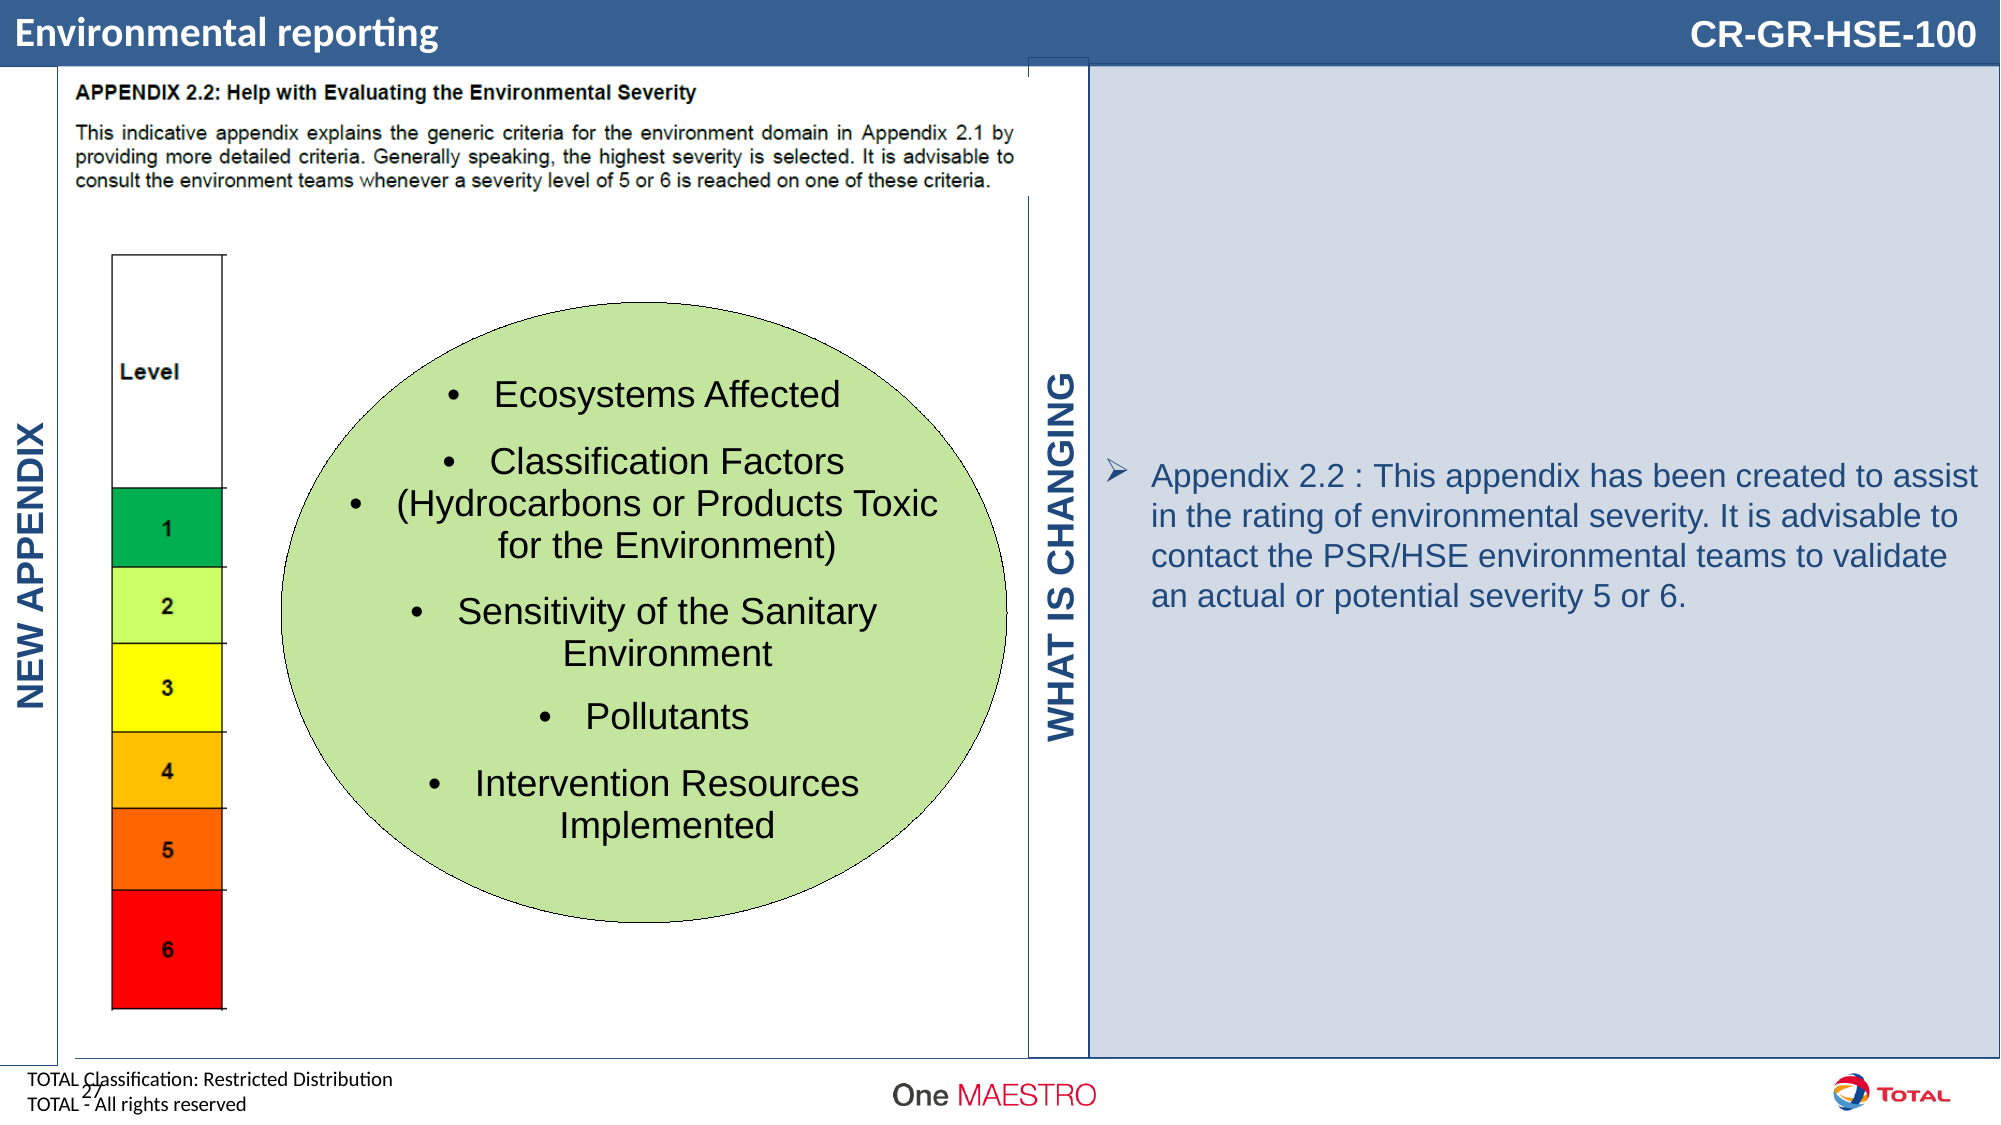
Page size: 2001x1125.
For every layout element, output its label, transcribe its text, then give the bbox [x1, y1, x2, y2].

list Environmental reporting [0, 0, 1380, 67]
picture [893, 1083, 1096, 1106]
text_box [281, 464, 325, 761]
text_box Appendix 2.2 : This appendix has been created to assist in the rating of environmental severity. It is advisable to contact the PSR/HSE environmental teams to validate an actual or potential severity 5 or 6. [1089, 63, 2000, 1058]
table_cell Intervention Resources Implemented [325, 755, 963, 860]
text_box WHAT IS CHANGING [1028, 57, 1089, 1058]
table_header Ecosystems Affected [325, 366, 963, 433]
table_cell Sensitivity of the Sanitary Environment [325, 583, 963, 688]
table_cell Pollutants [325, 688, 963, 755]
text_box [963, 464, 1008, 761]
text_box CR-GR-HSE-100 [1675, 3, 2000, 63]
picture [1826, 1065, 1957, 1118]
text_box [425, 860, 863, 923]
text_box [423, 302, 865, 366]
text_box NEW APPENDIX [0, 66, 58, 1066]
picture [102, 238, 227, 1015]
picture [74, 77, 1029, 196]
table_cell Classification Factors (Hydrocarbons or Products Toxic for the Environment) [325, 433, 963, 583]
